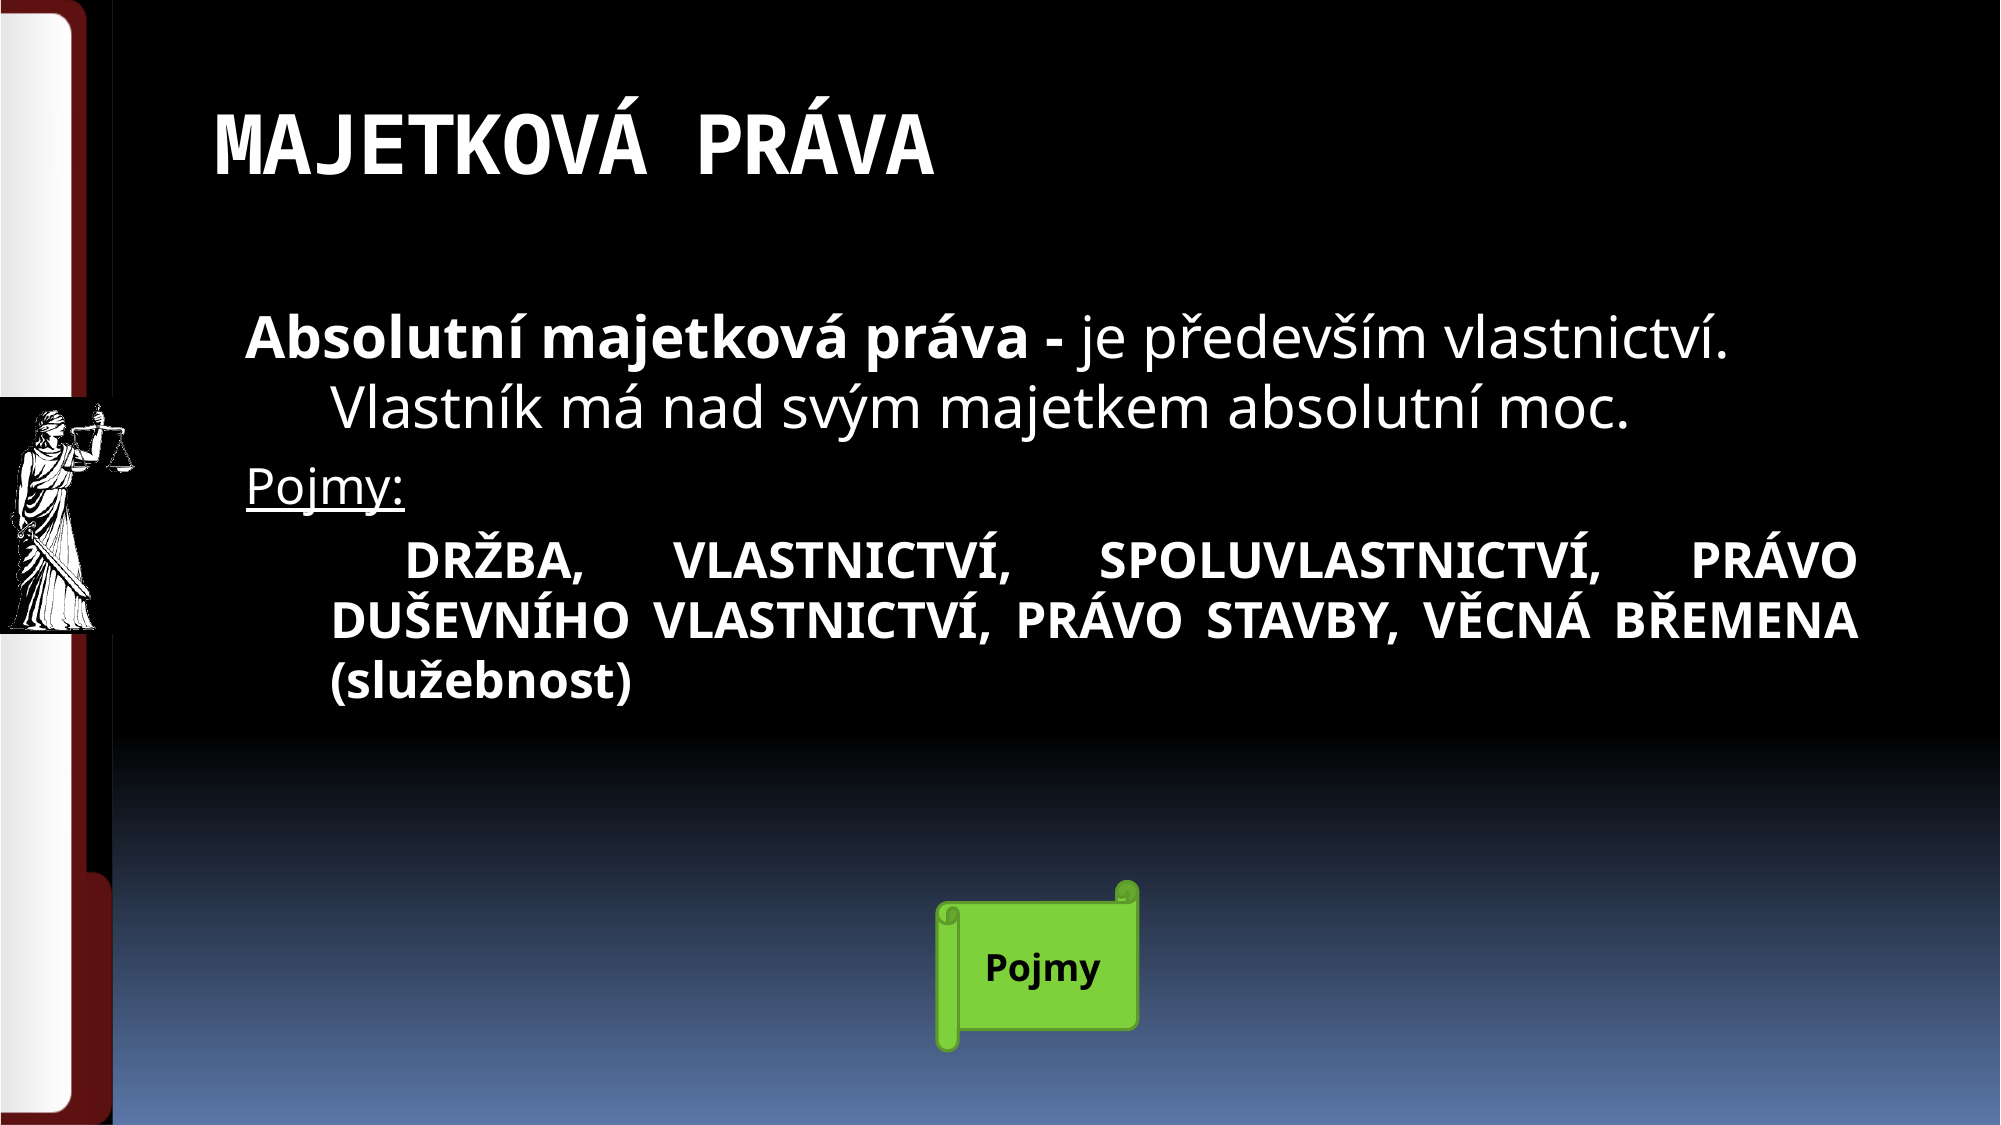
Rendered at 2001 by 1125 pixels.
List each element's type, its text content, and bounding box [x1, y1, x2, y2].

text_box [0, 0, 139, 1125]
title MAJETKOVÁ PRÁVA [200, 83, 1900, 234]
text_box Pojmy [935, 879, 1140, 1053]
list Absolutní majetková práva - je především vlastnictví. Vlastník má nad svým majetkem absolutní moc. Pojmy: DRŽBA, VLASTNICTVÍ, SPOLUVLASTNICTVÍ, PRÁVO DUŠEVNÍHO VLASTNICTVÍ, PRÁVO STAVBY, VĚCNÁ BŘEMENA (služebnost) [220, 292, 1875, 799]
